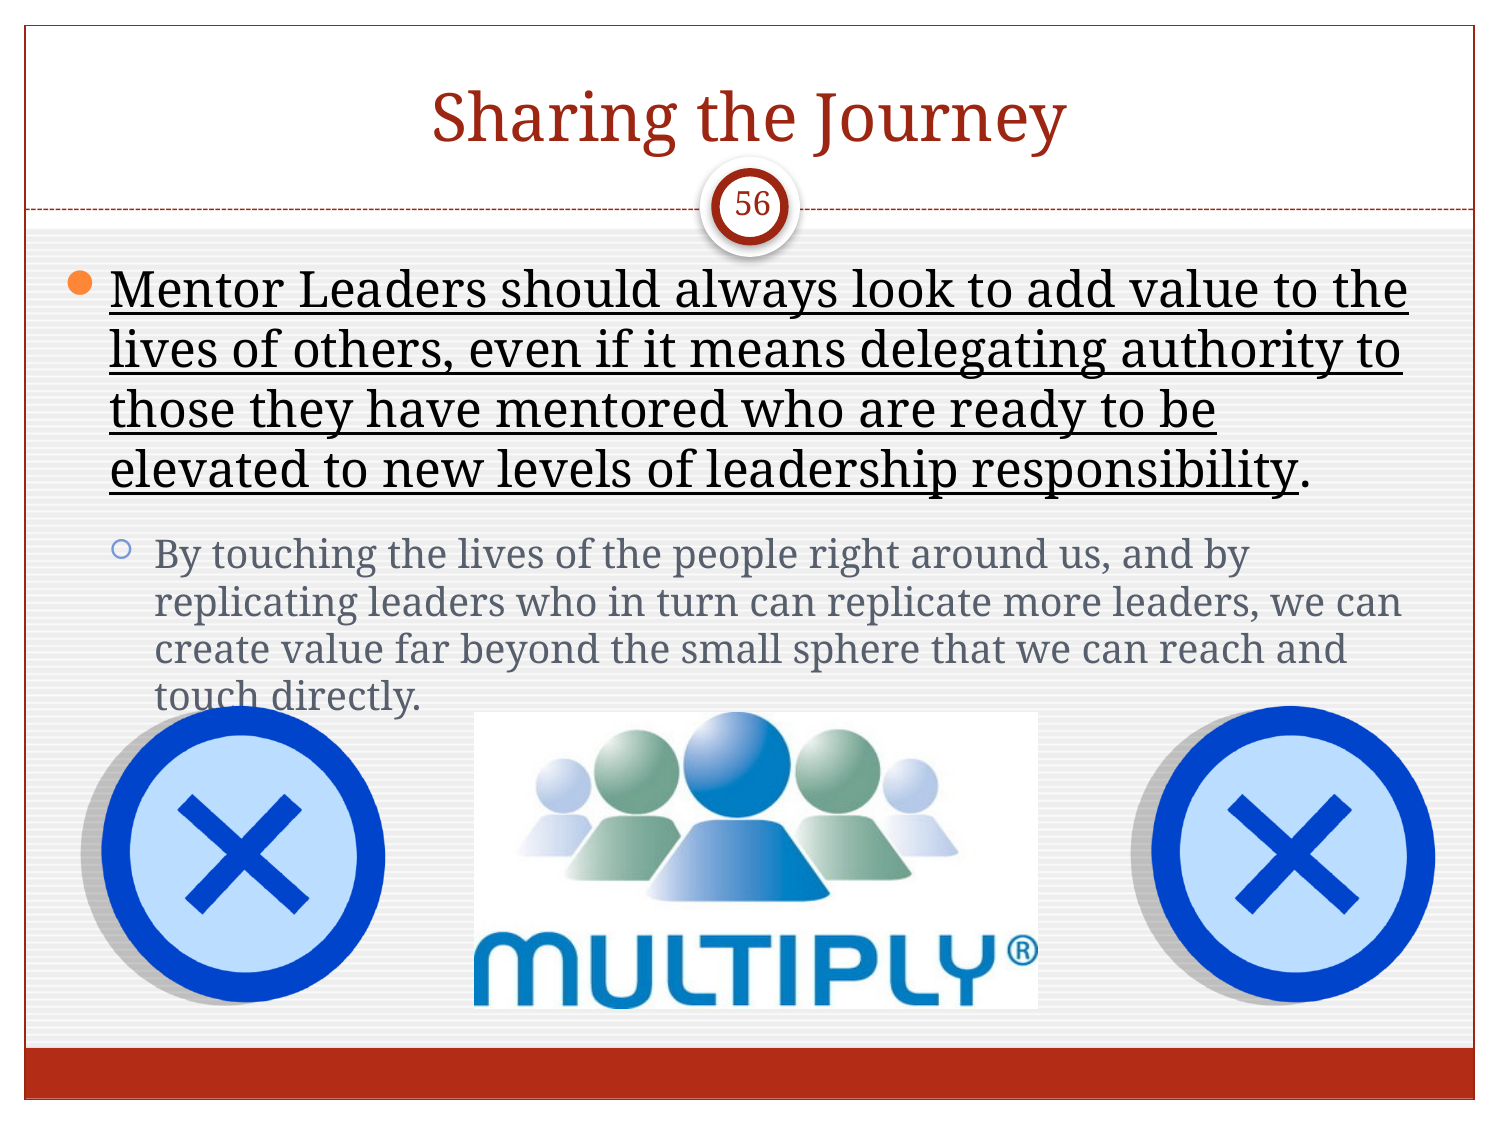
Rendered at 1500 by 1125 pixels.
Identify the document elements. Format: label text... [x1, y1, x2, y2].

picture [1124, 699, 1440, 1013]
title Sharing the Journey [49, 37, 1450, 162]
picture [474, 712, 1038, 1009]
slide_number 56 [715, 168, 791, 241]
picture [74, 699, 390, 1013]
list Mentor Leaders should always look to add value to the lives of others, even if it means delegating authority to those they have mentored who are ready to be elevated to new levels of leadership responsibility. By touching the lives of the people right around us, and by replicating leaders who in turn can replicate more leaders, we can create value far beyond the small sphere that we can reach and touch directly. [49, 250, 1445, 1001]
